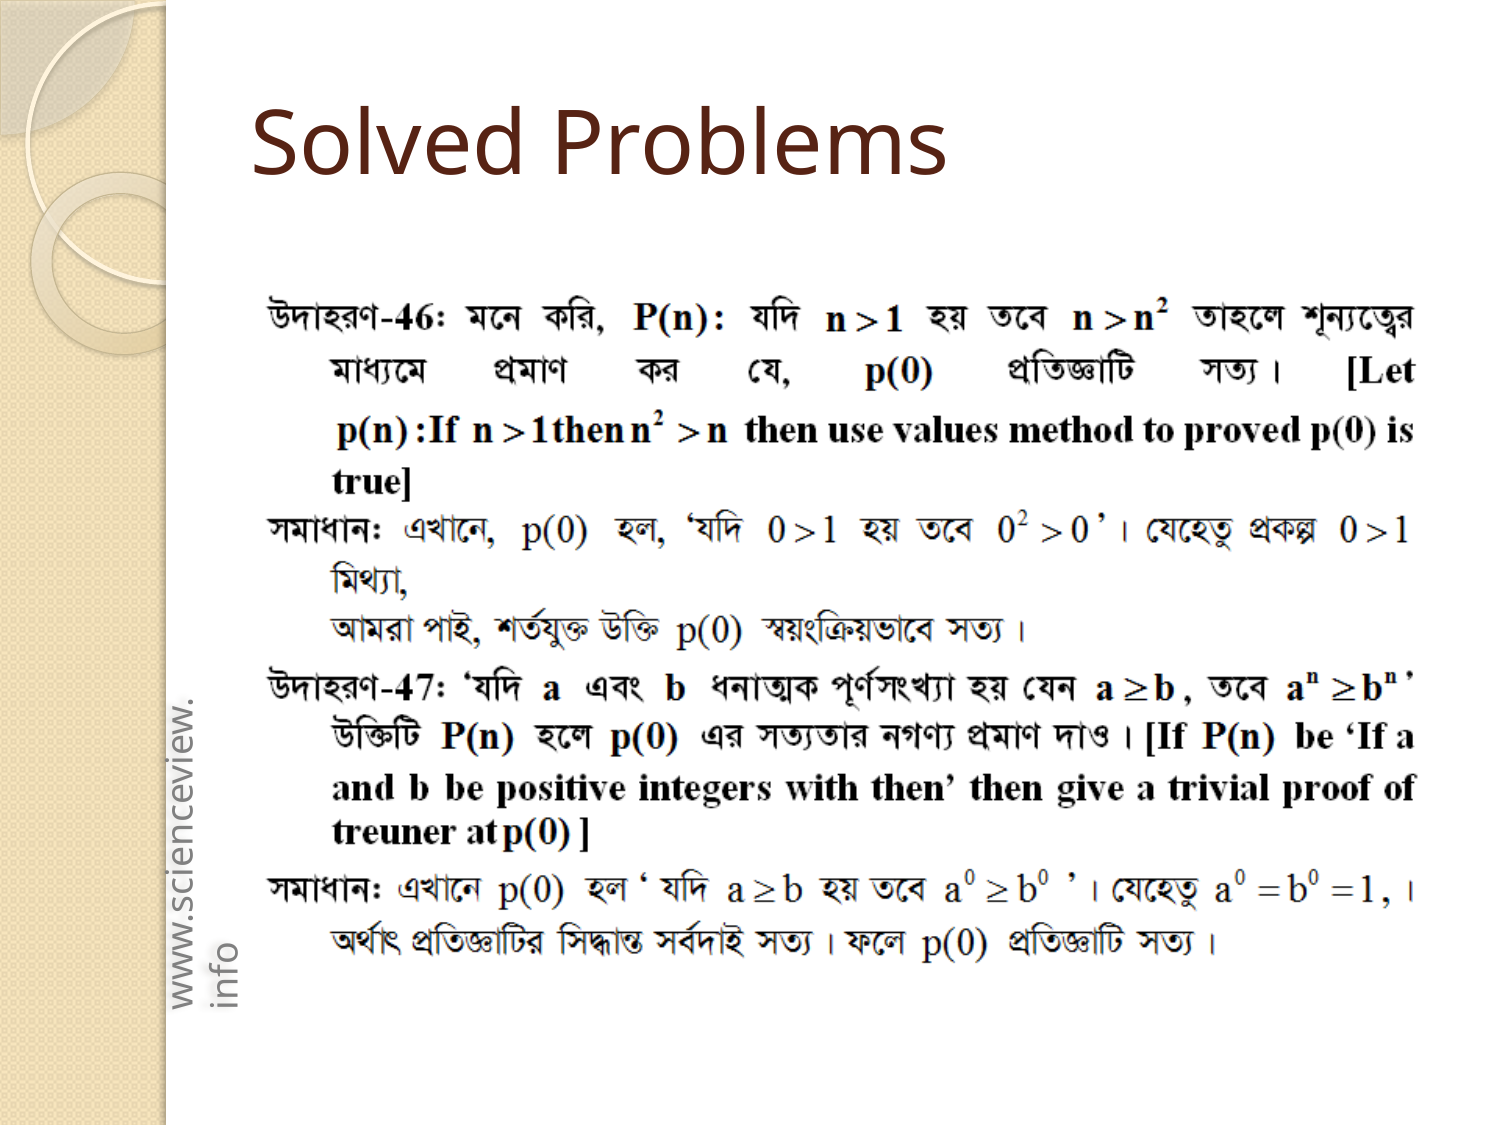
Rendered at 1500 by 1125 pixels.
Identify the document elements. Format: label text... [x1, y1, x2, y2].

title Solved Problems [235, 45, 1466, 233]
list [262, 291, 1439, 972]
